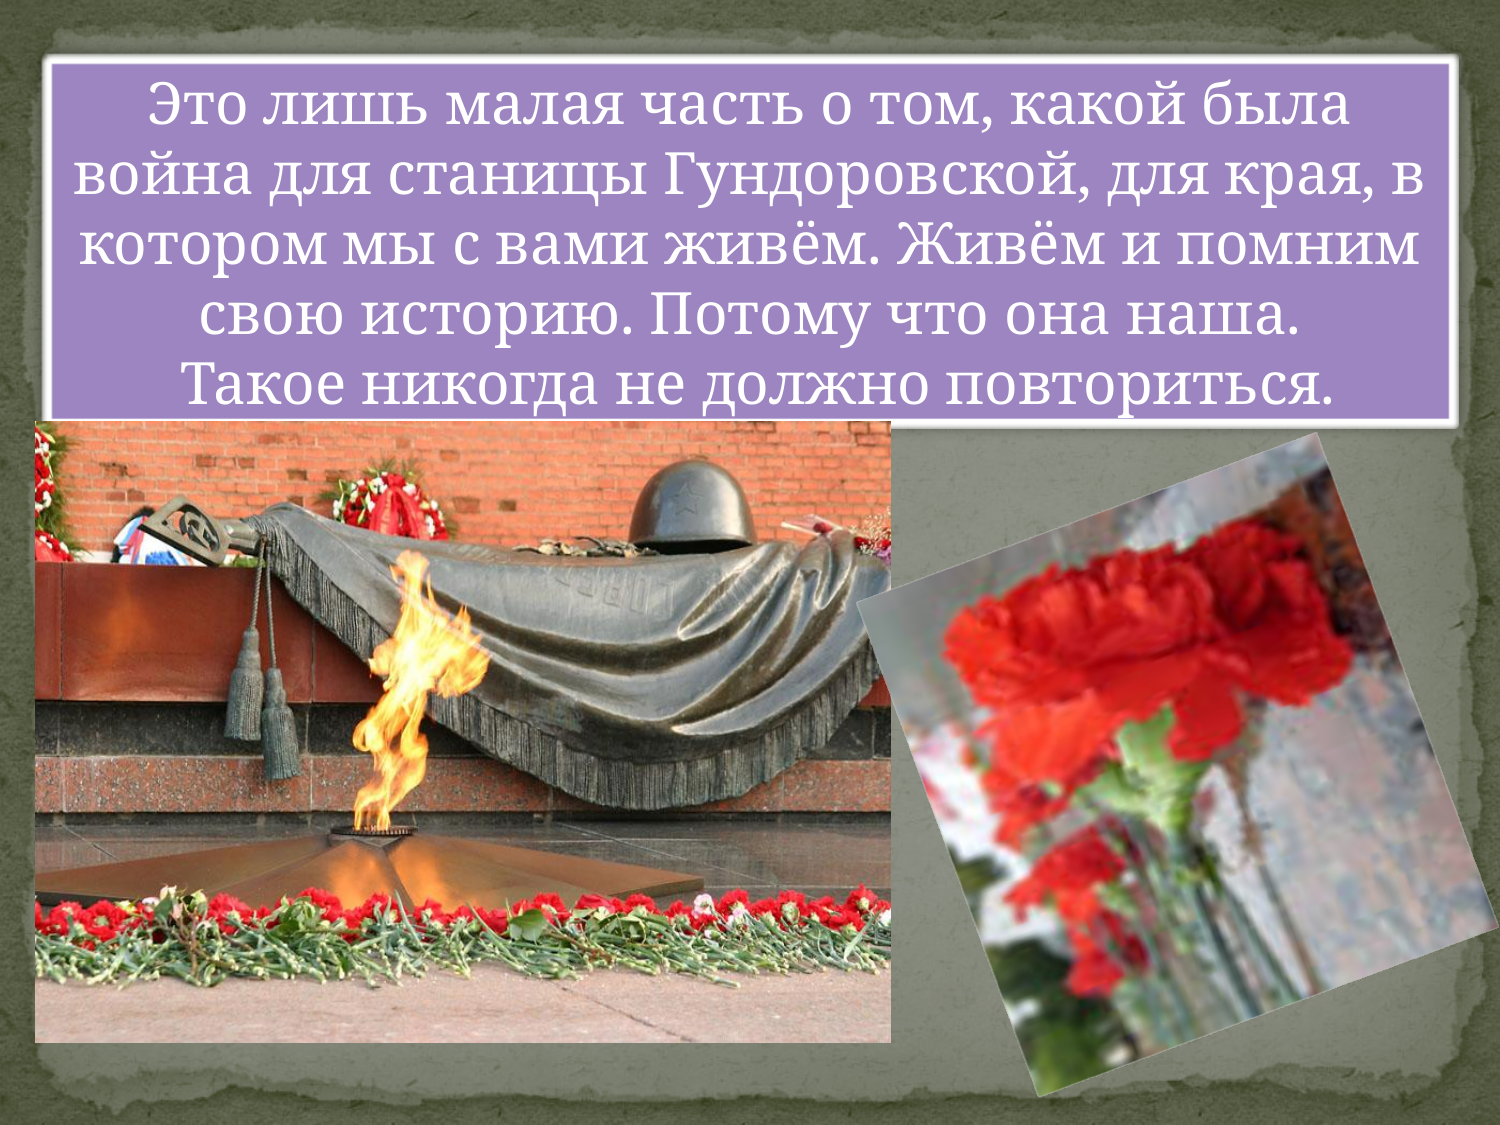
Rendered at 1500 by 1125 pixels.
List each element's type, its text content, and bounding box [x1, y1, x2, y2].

picture [35, 421, 1497, 1096]
text_box Это лишь малая часть о том, какой была война для станицы Гундоровской, для края, в котором мы с вами живём. Живём и помним свою историю. Потому что она наша. Такое никогда не должно повториться. [47, 59, 1454, 424]
